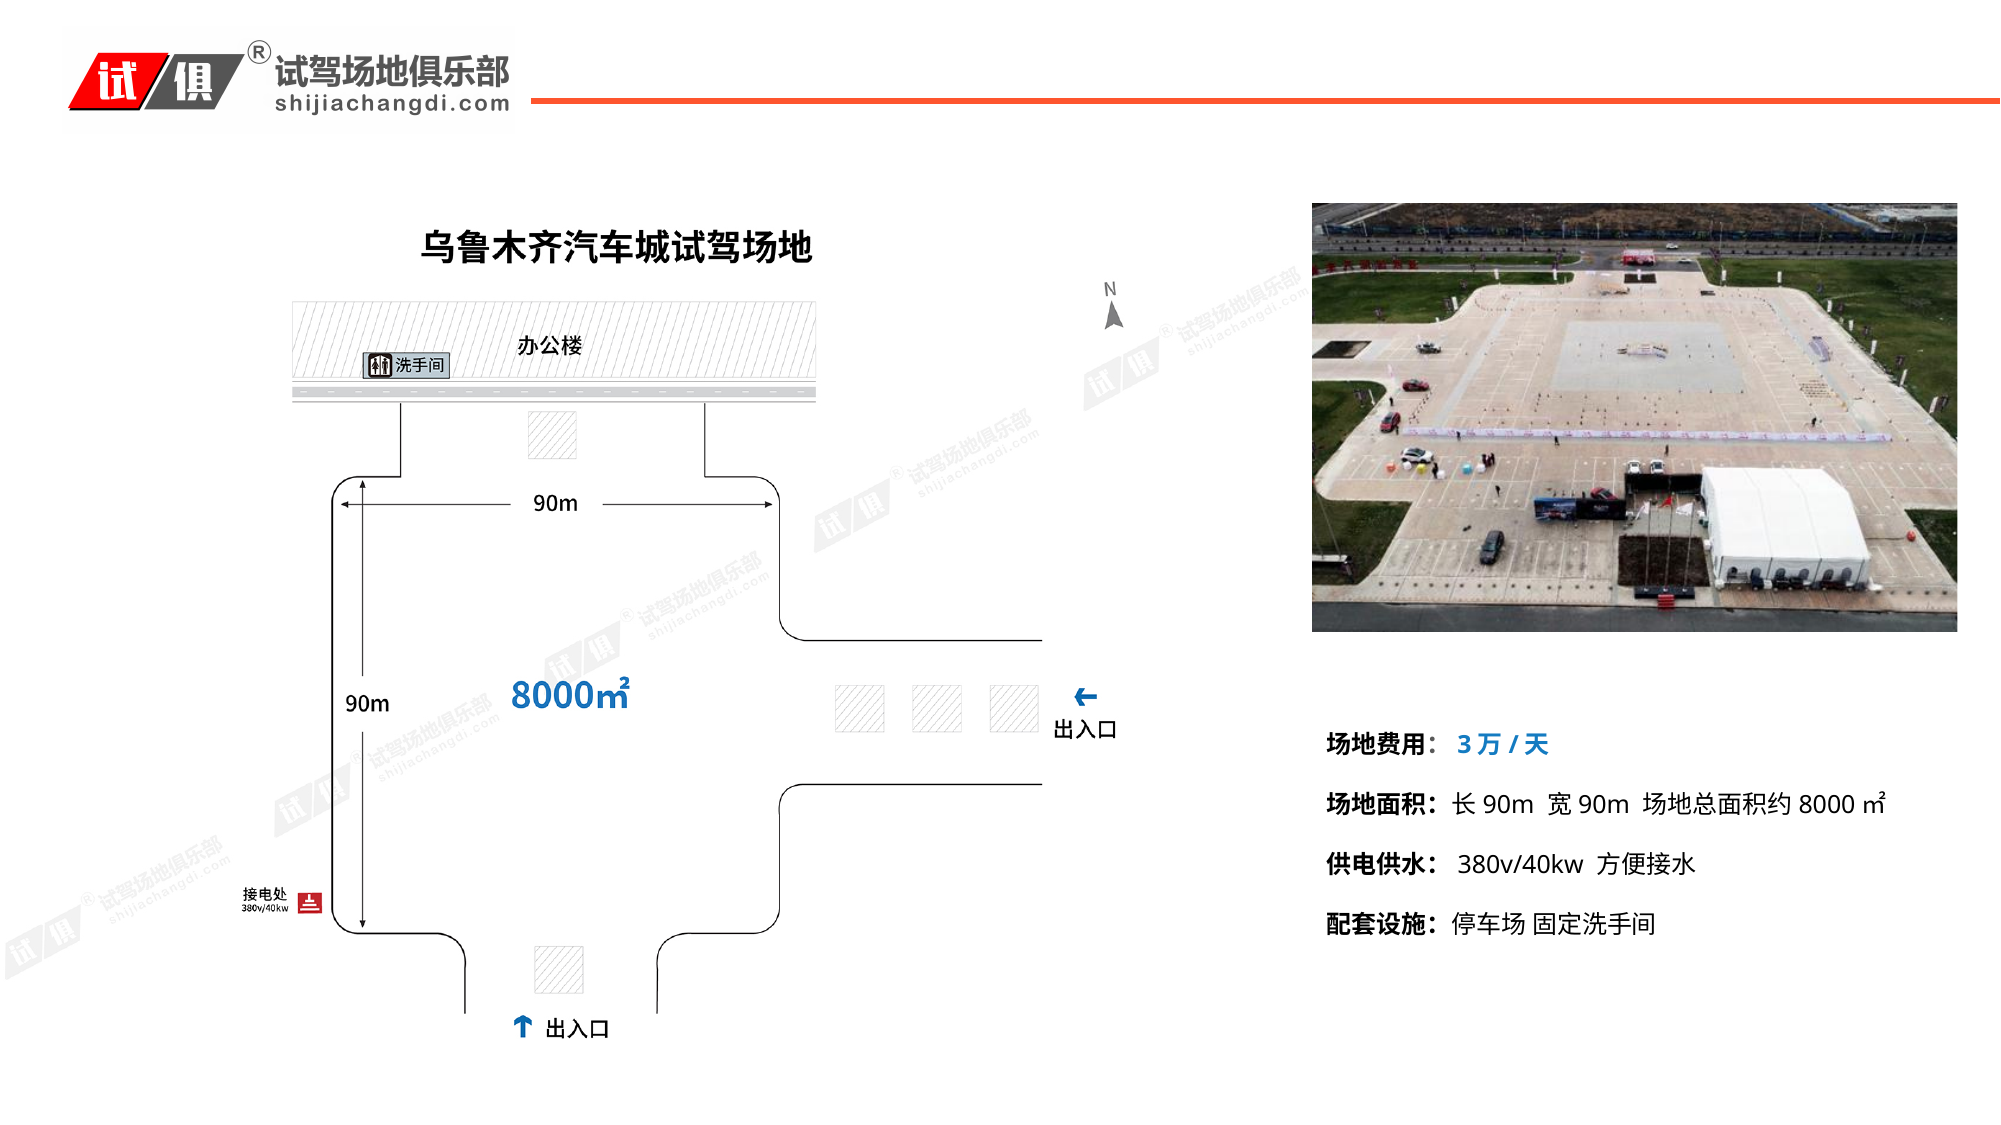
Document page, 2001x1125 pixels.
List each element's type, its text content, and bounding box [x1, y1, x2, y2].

picture [3, 163, 1958, 1090]
text_box 场地费用：3万/天 场地面积：长90m 宽90m 场地总面积约8000㎡ 供电供水：380v/40kw 方便接水 配套设施：停车场 固定洗手间 [1312, 691, 1942, 1027]
picture [53, 26, 531, 134]
